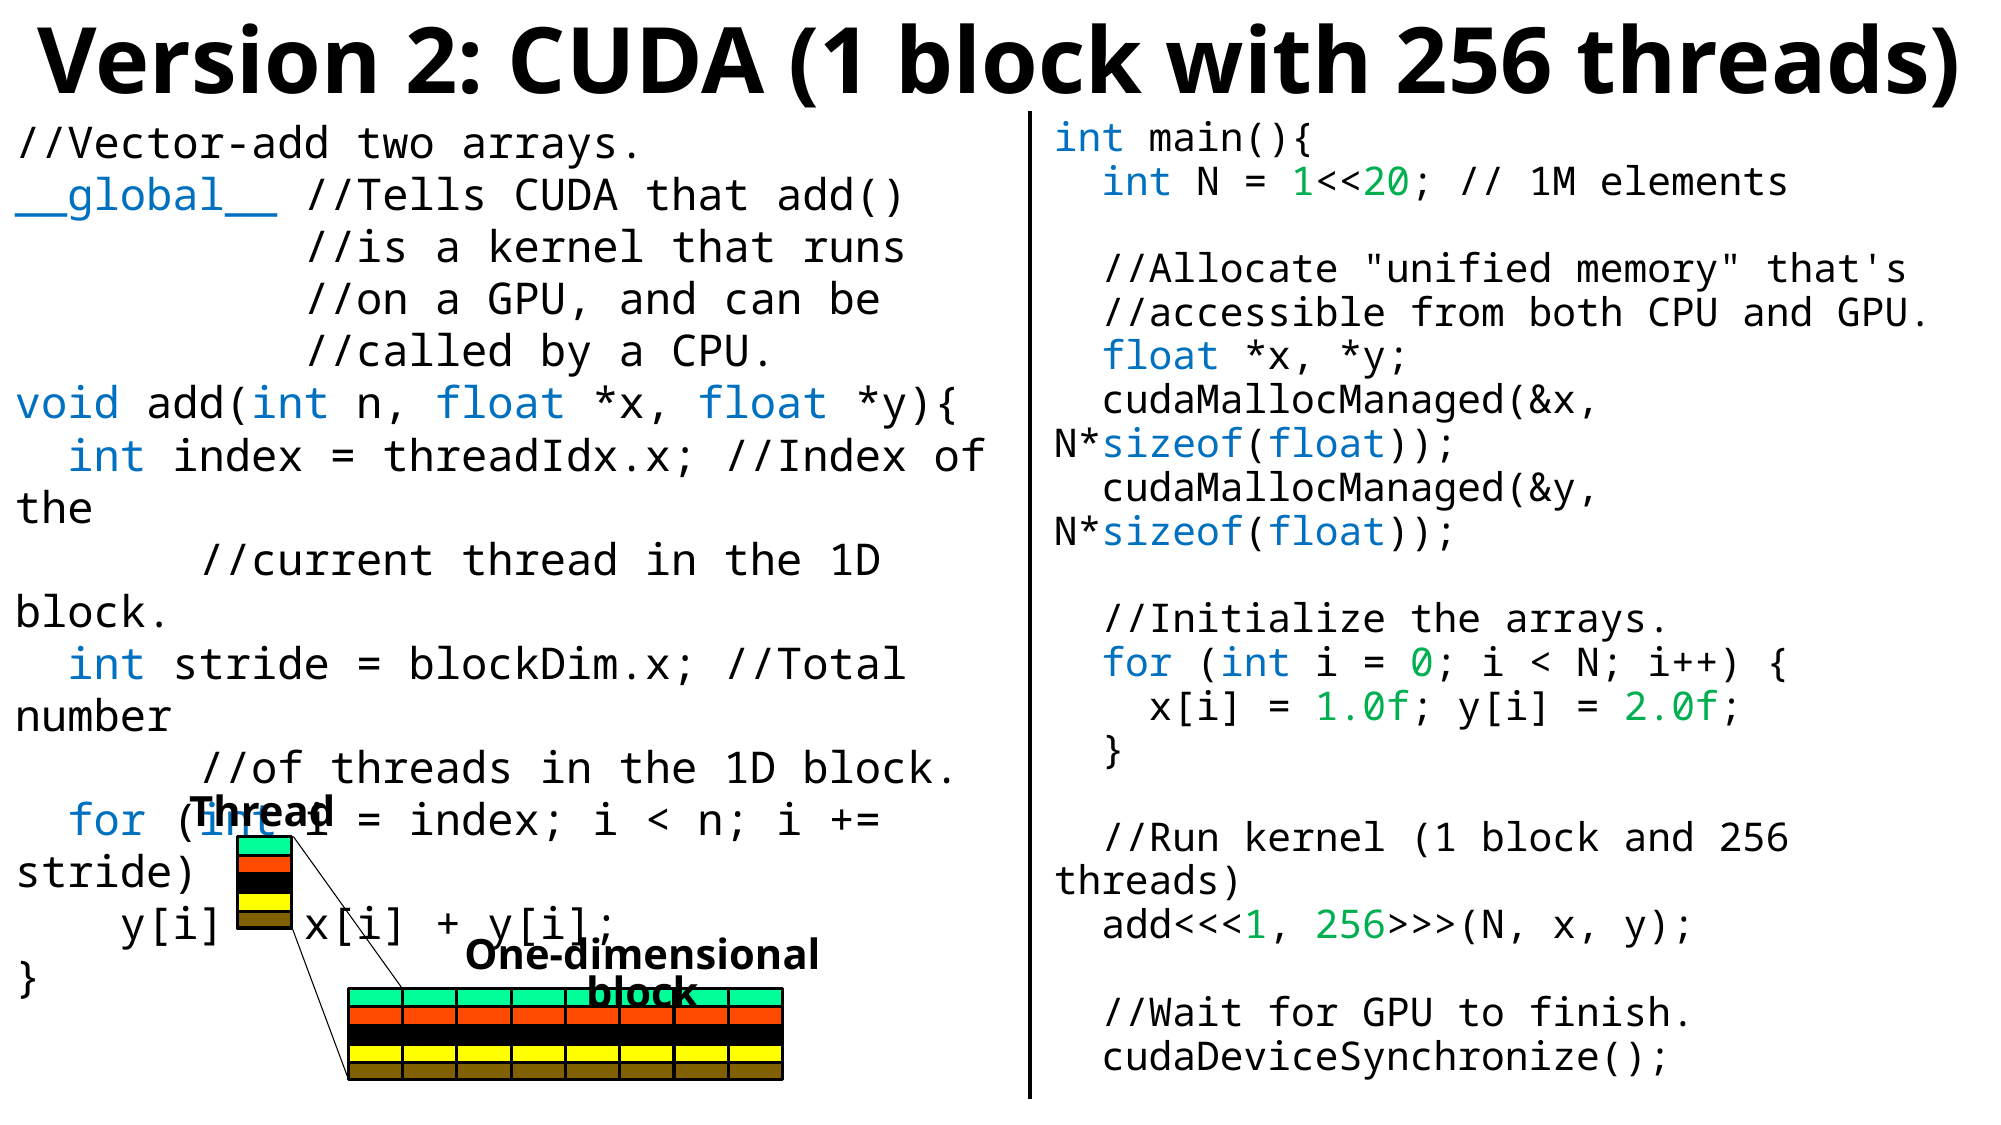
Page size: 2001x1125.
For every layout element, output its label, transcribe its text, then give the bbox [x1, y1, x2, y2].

text_box int main(){ int N = 1<<20; // 1M elements //Allocate "unified memory" that's //accessible from both CPU and GPU. float *x, *y; cudaMallocManaged(&x, N*sizeof(float)); cudaMallocManaged(&y, N*sizeof(float)); //Initialize the arrays. for (int i = 0; i < N; i++) { x[i] = 1.0f; y[i] = 2.0f; } //Run kernel (1 block and 256 threads) add<<<1, 256>>>(N, x, y); //Wait for GPU to finish. cudaDeviceSynchronize(); cudaFree(x); cudaFree(y); return 0; } [1039, 127, 1993, 1125]
text_box //Vector-add two arrays. __global__ //Tells CUDA that add() //is a kernel that runs //on a GPU, and can be //called by a CPU. void add(int n, float *x, float *y){ int index = threadIdx.x; //Index of the //current thread in the 1D block. int stride = blockDim.x; //Total number //of threads in the 1D block. for (int i = index; i < n; i += stride) y[i] = x[i] + y[i]; } [0, 127, 1028, 1009]
title Version 2: CUDA (1 block with 256 threads) [0, 1, 2000, 127]
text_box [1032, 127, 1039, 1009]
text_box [168, 790, 896, 1080]
